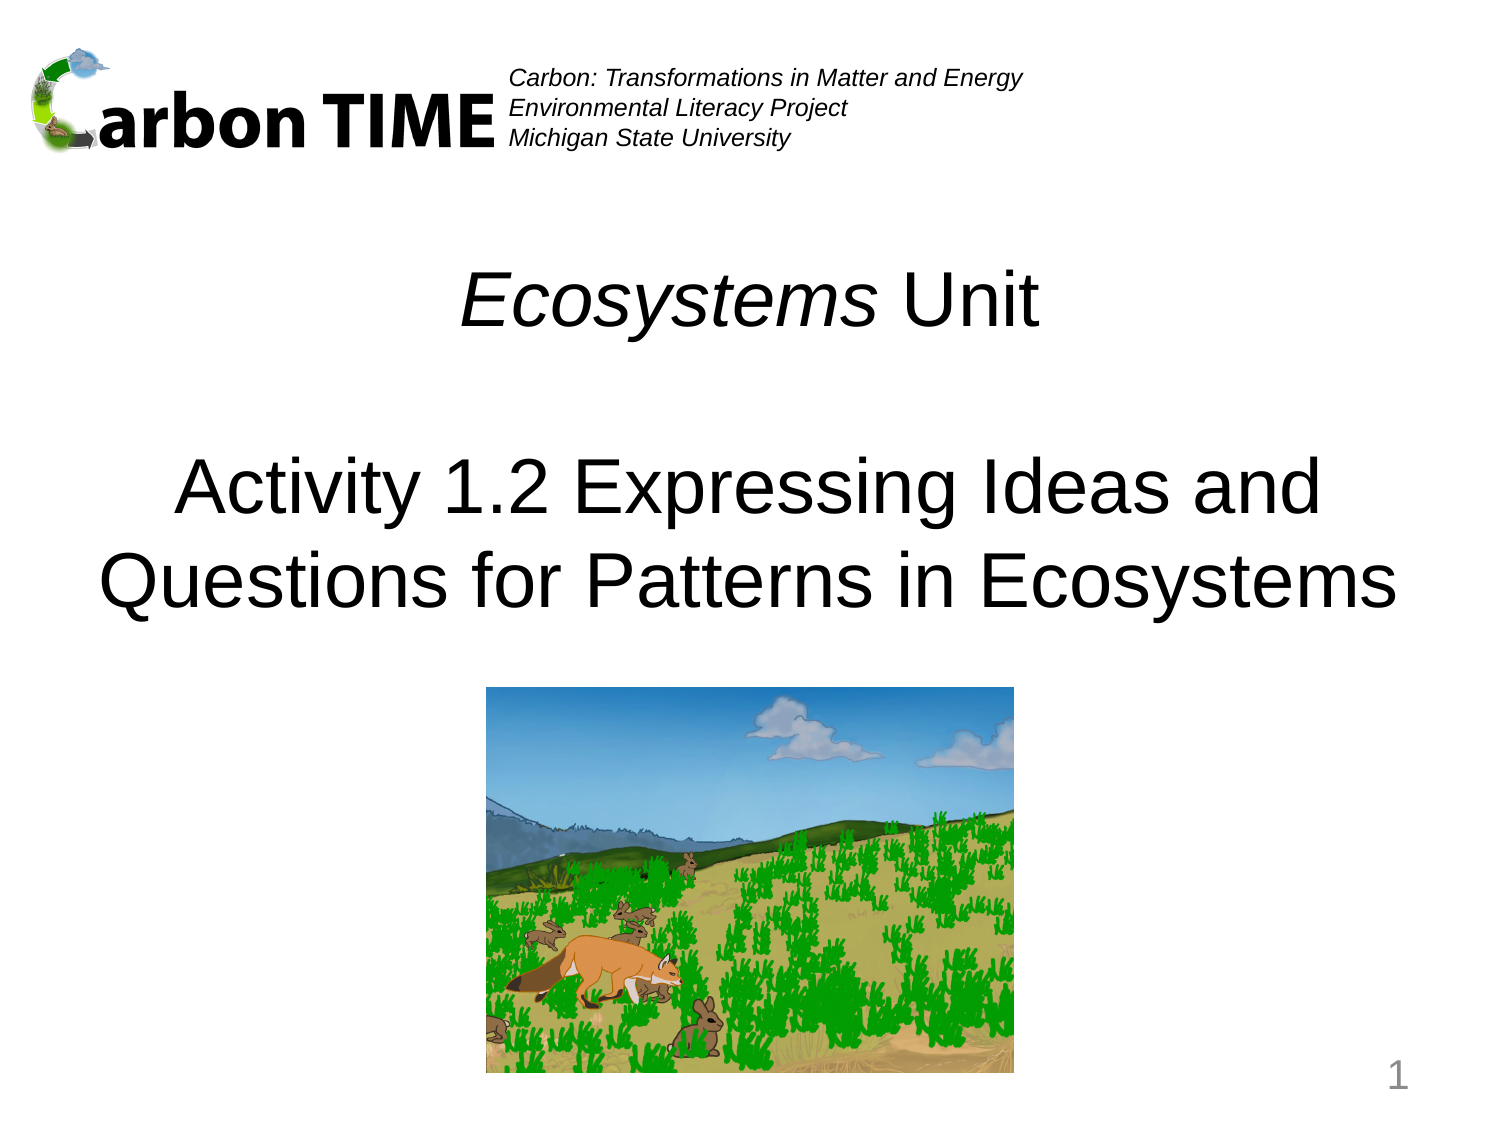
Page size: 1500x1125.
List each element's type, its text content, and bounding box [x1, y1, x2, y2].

title Ecosystems Unit Activity 1.2 Expressing Ideas and Questions for Patterns in Ecosystems [75, 227, 1425, 644]
picture [485, 687, 1014, 1073]
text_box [28, 47, 1041, 161]
slide_number 1 [1074, 1042, 1425, 1103]
